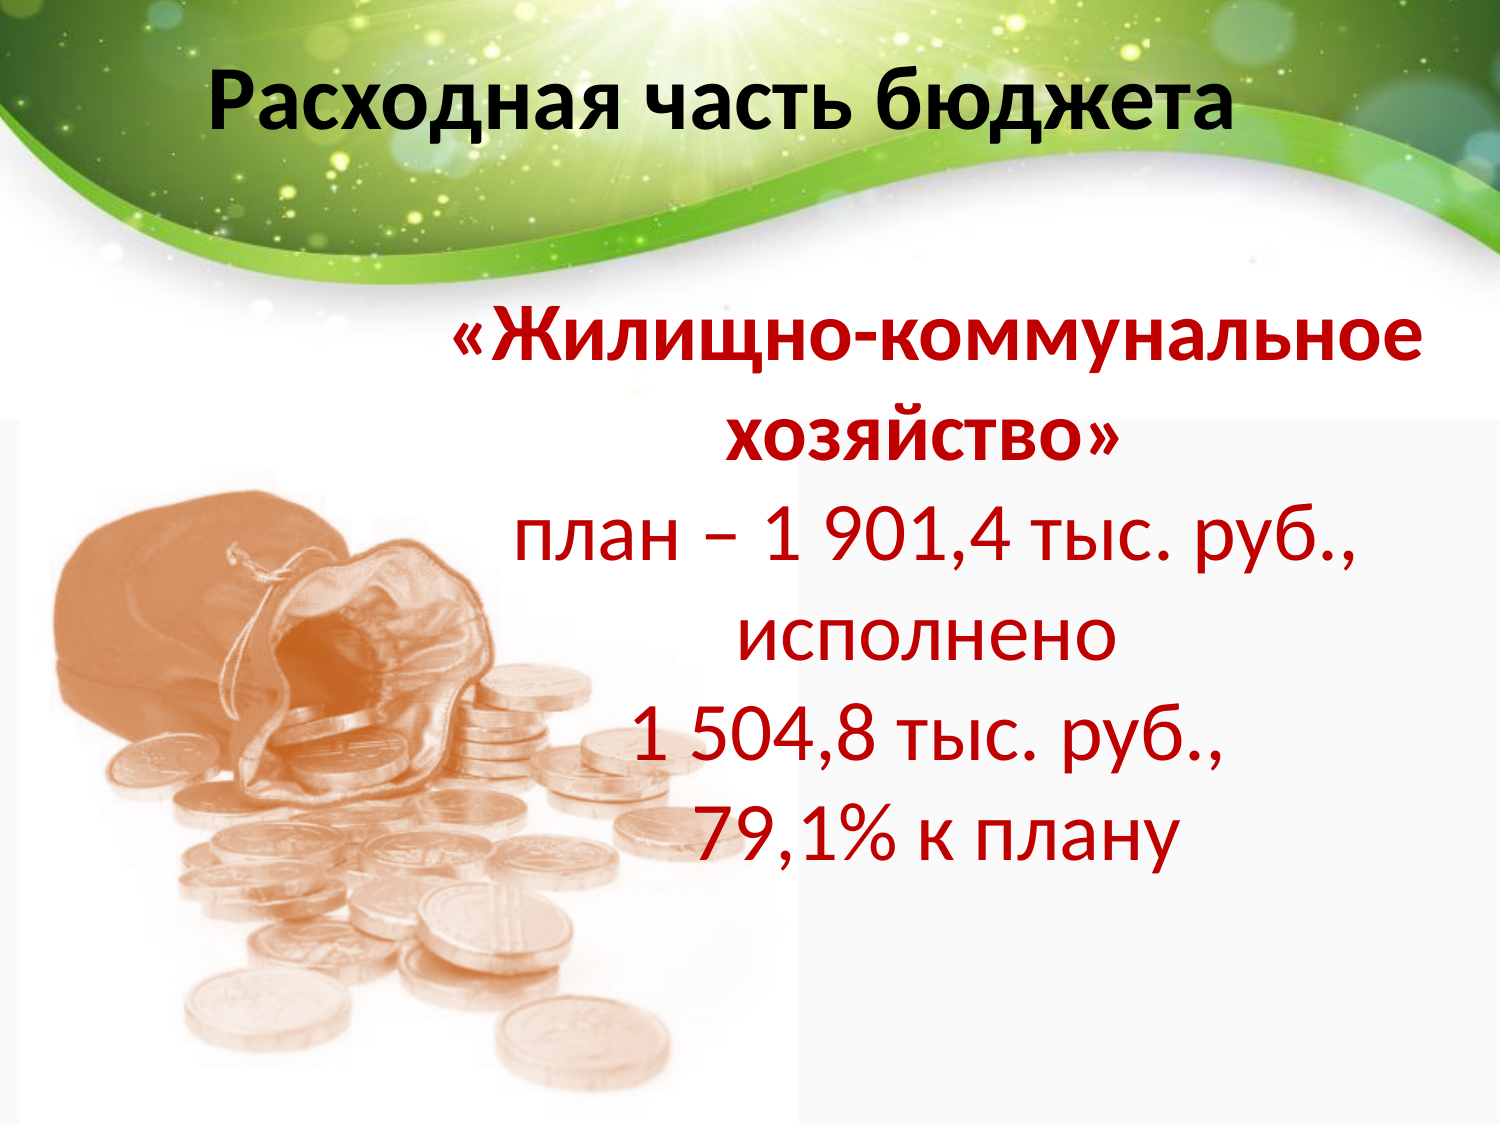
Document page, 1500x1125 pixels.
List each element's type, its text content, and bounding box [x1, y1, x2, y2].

text_box Расходная часть бюджета [77, 30, 1369, 156]
text_box «Жилищно-коммунальное хозяйство» план – 1 901,4 тыс. руб., исполнено 1 504,8 тыс. руб., 79,1% к плану [382, 269, 1491, 885]
picture [0, 0, 1500, 1125]
